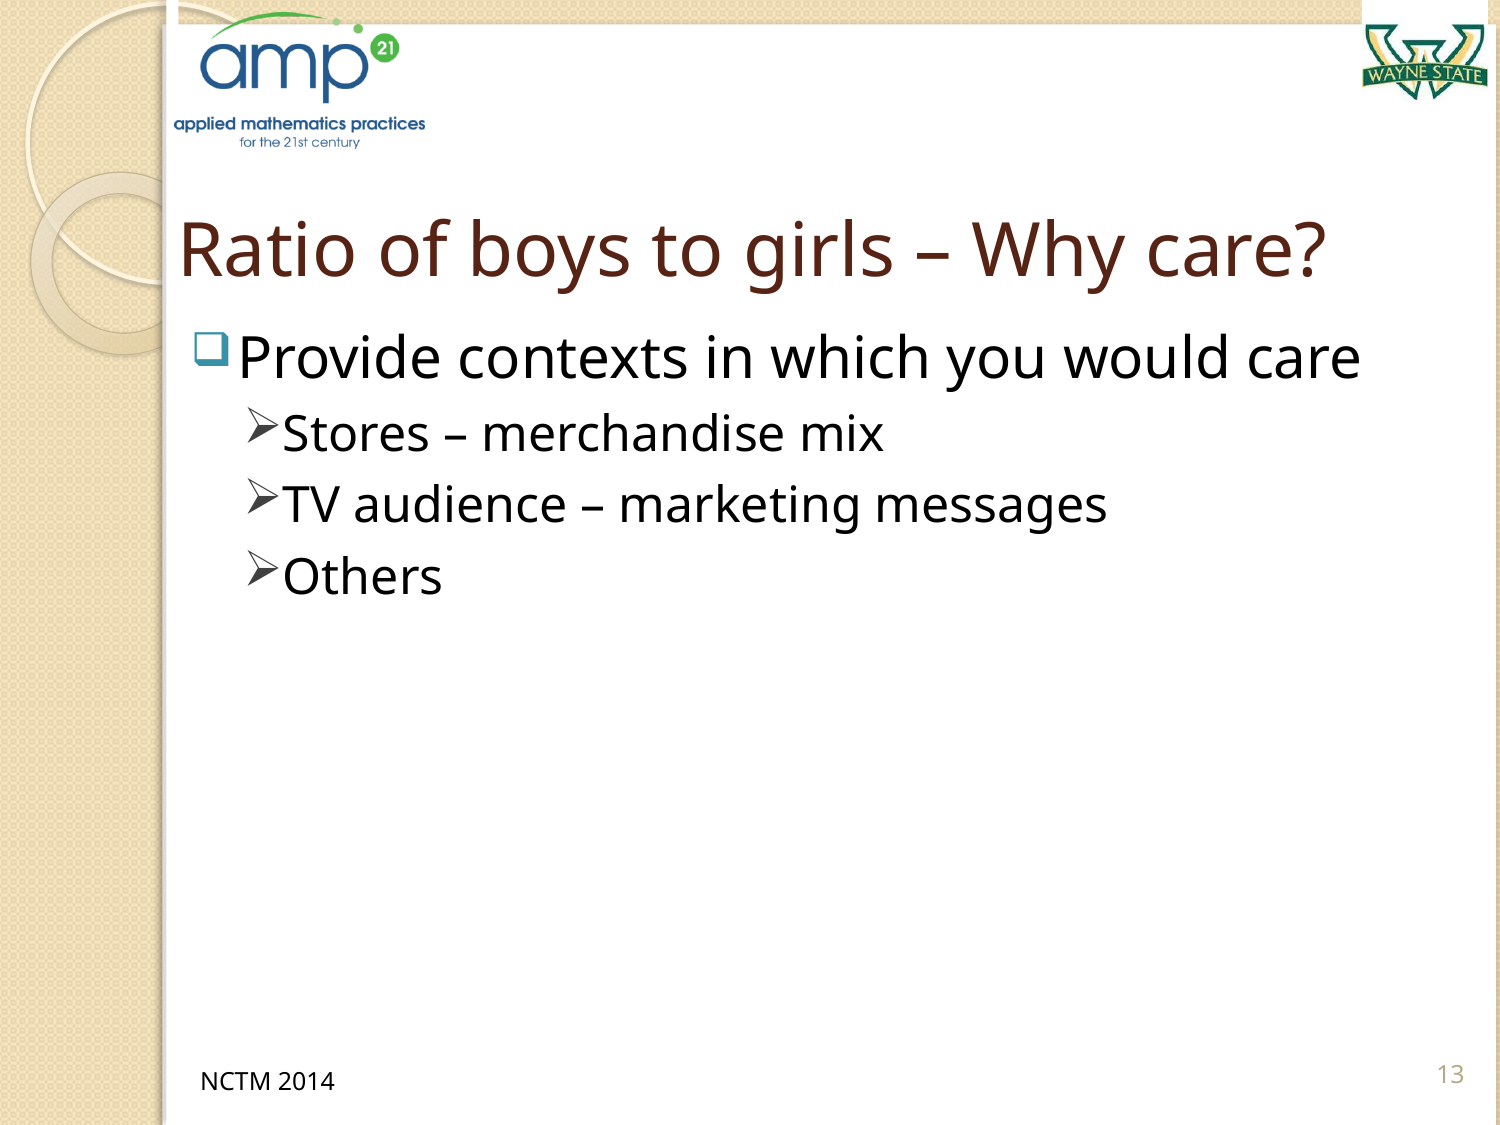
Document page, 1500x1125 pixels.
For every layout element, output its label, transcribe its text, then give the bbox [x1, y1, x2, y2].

slide_number NCTM 2014 [174, 1037, 350, 1104]
picture [1362, 0, 1488, 125]
slide_number 13 [1413, 1034, 1488, 1100]
list Provide contexts in which you would care Stores – merchandise mix TV audience – marketing messages Others [162, 312, 1393, 1025]
title Ratio of boys to girls – Why care? [162, 192, 1393, 300]
picture [174, 12, 425, 149]
